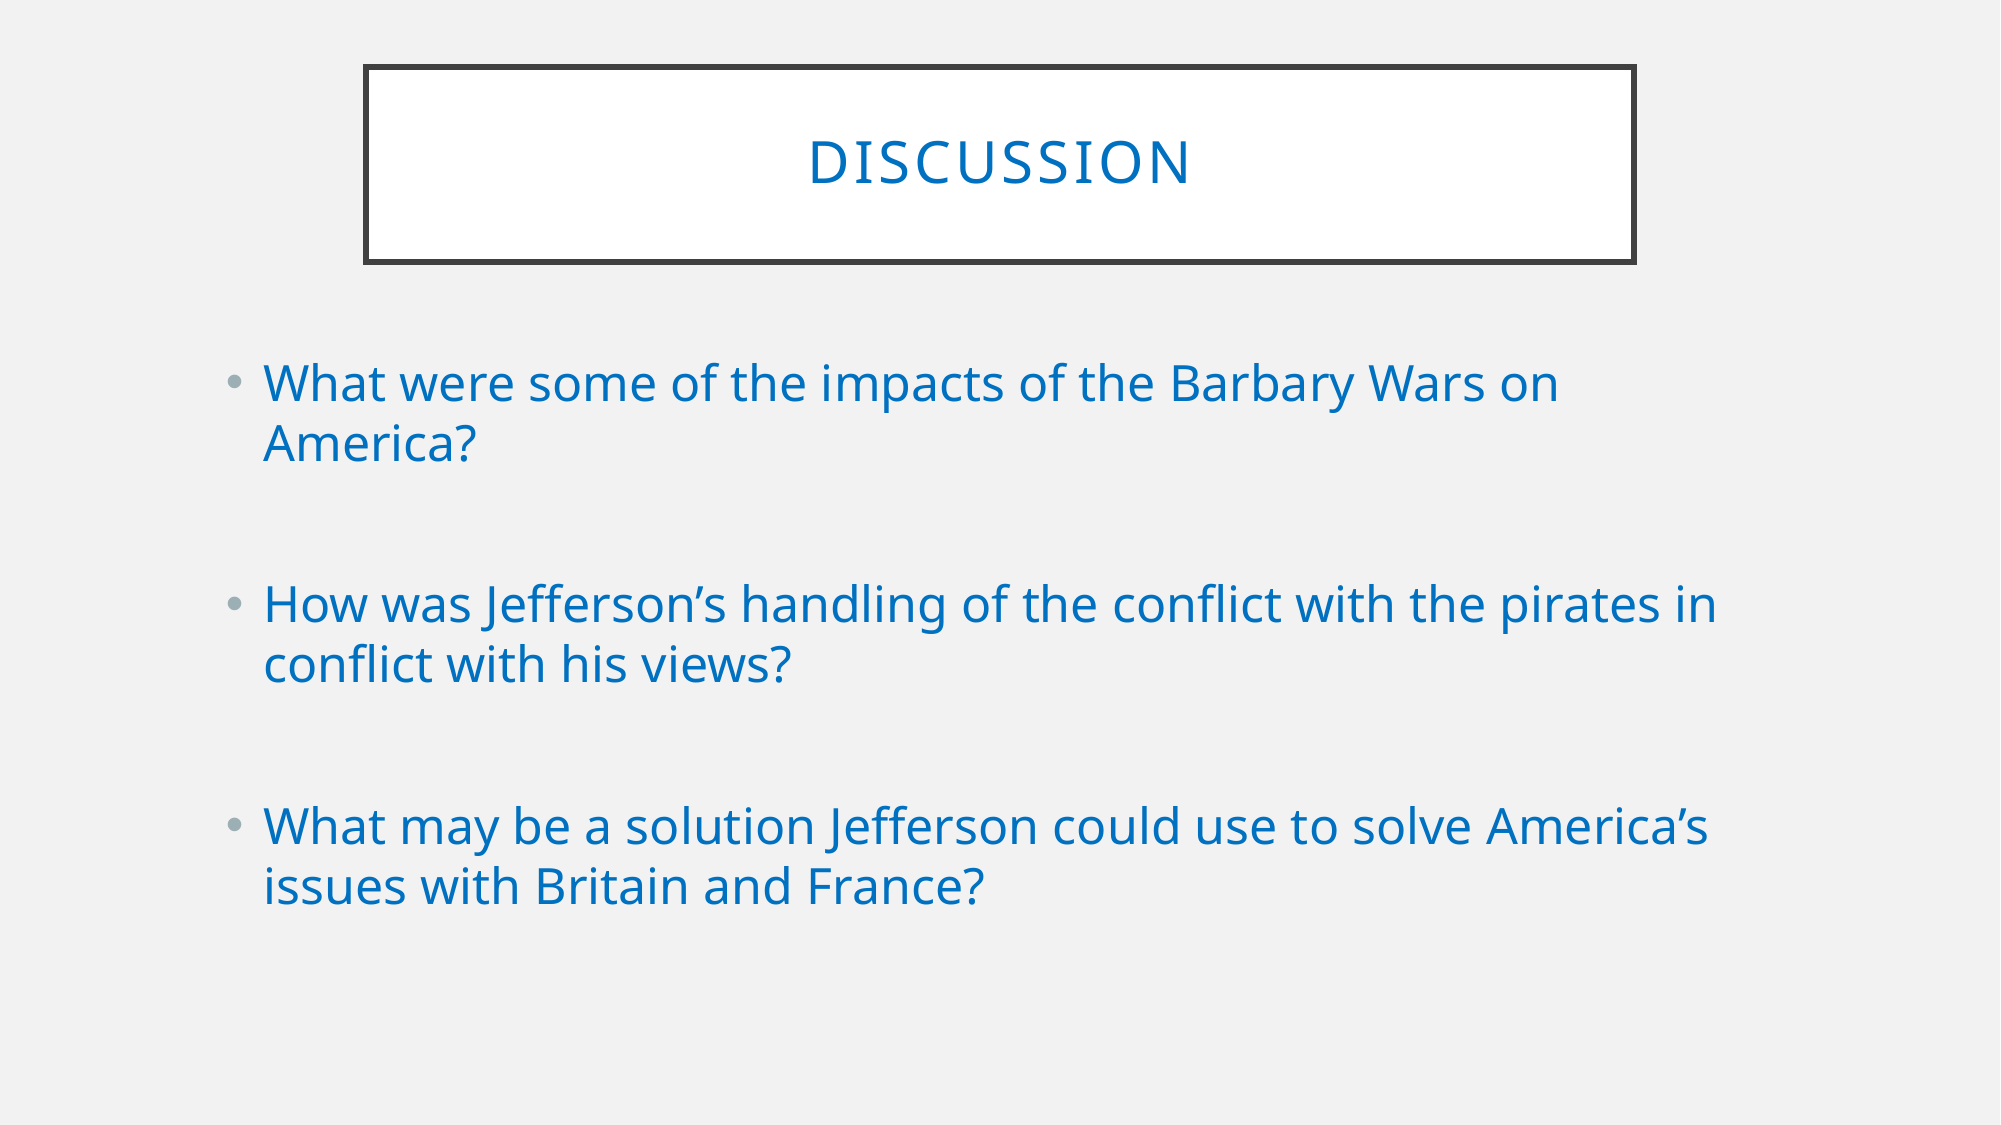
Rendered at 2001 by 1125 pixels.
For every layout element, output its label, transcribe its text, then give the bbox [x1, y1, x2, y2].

list What were some of the impacts of the Barbary Wars on America? How was Jefferson’s handling of the conflict with the pirates in conflict with his views? What may be a solution Jefferson could use to solve America’s issues with Britain and France? [210, 343, 1803, 853]
title Discussion [363, 64, 1637, 265]
